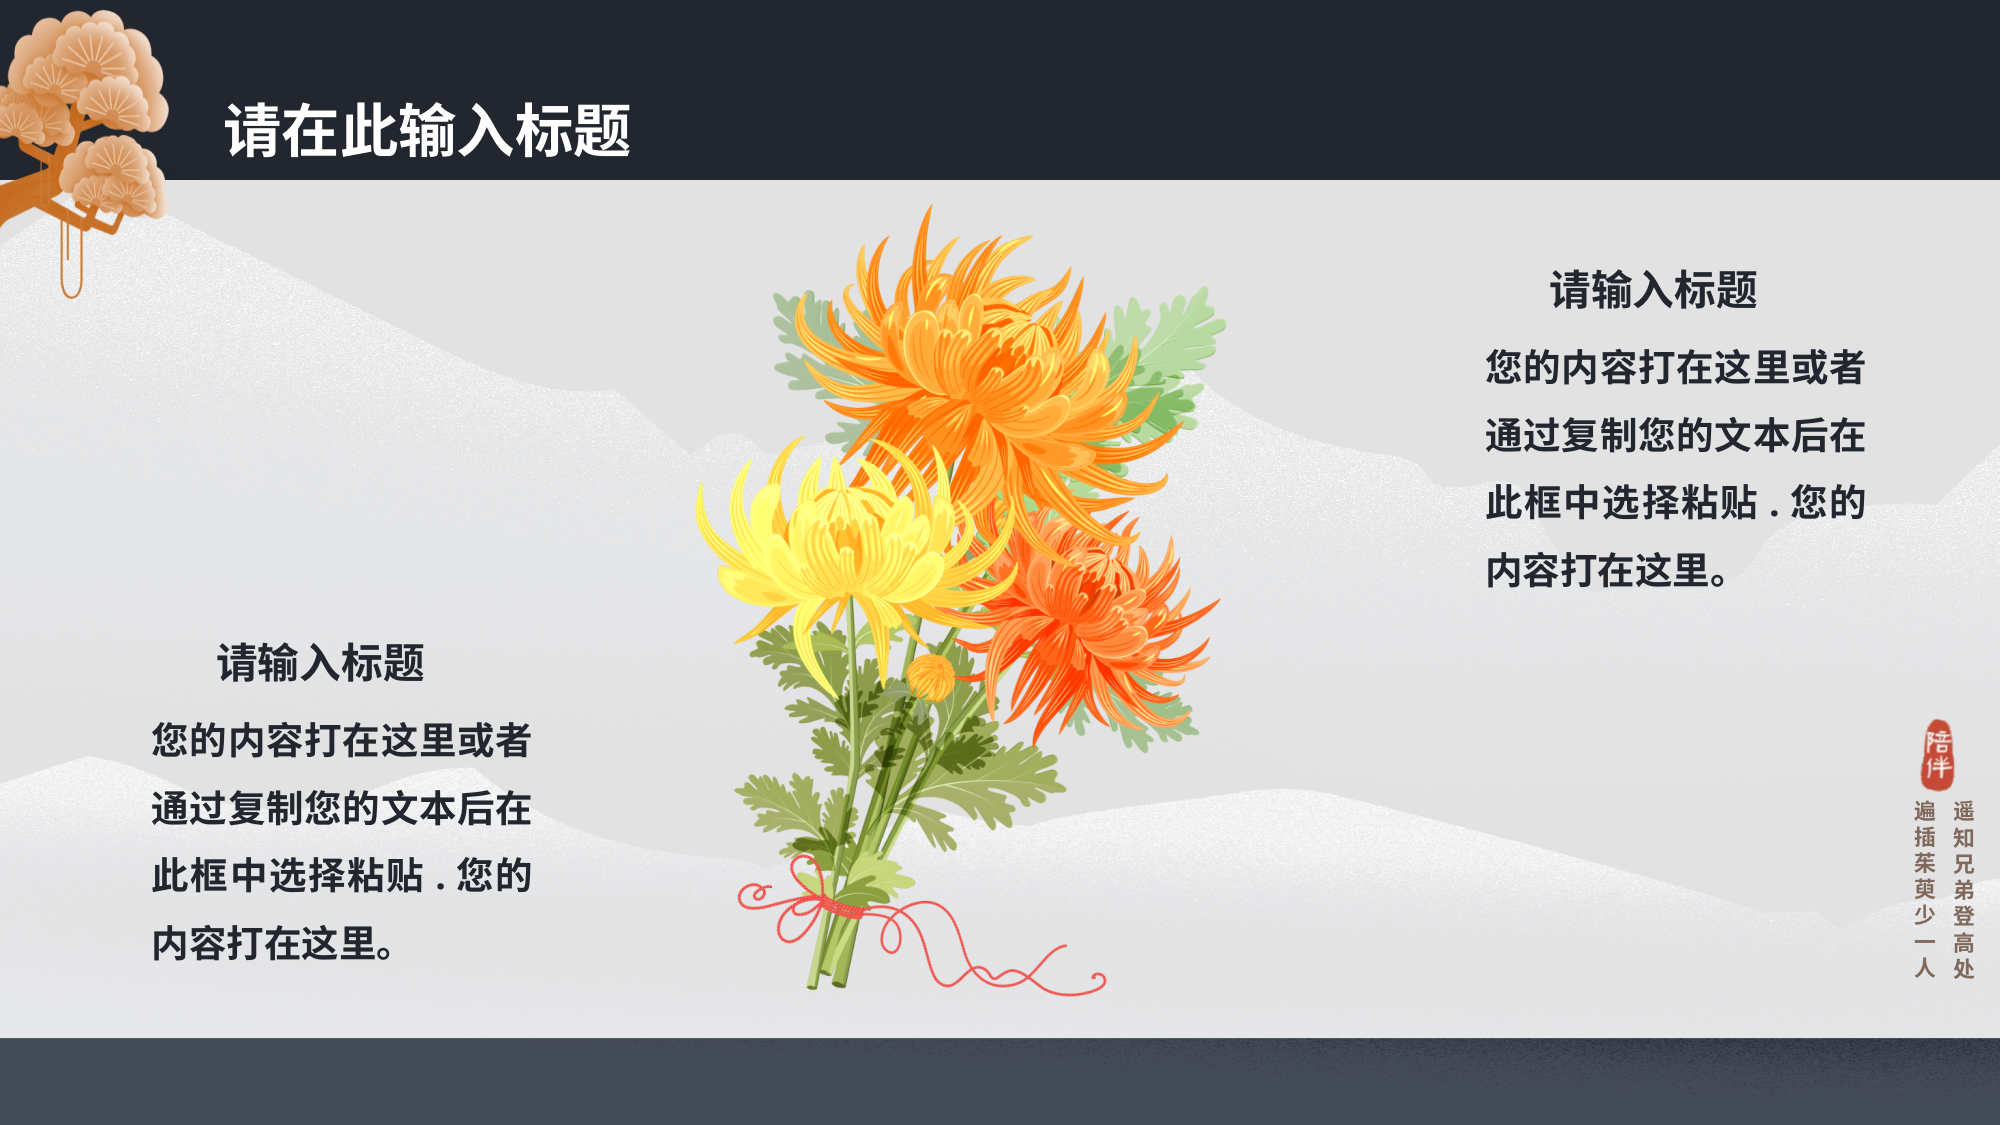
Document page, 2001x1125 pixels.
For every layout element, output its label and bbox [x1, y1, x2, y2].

picture [1896, 694, 1971, 813]
text_box [151, 629, 534, 957]
text_box [1485, 255, 1868, 584]
picture [169, 155, 2000, 1024]
picture [0, 1039, 2000, 1125]
